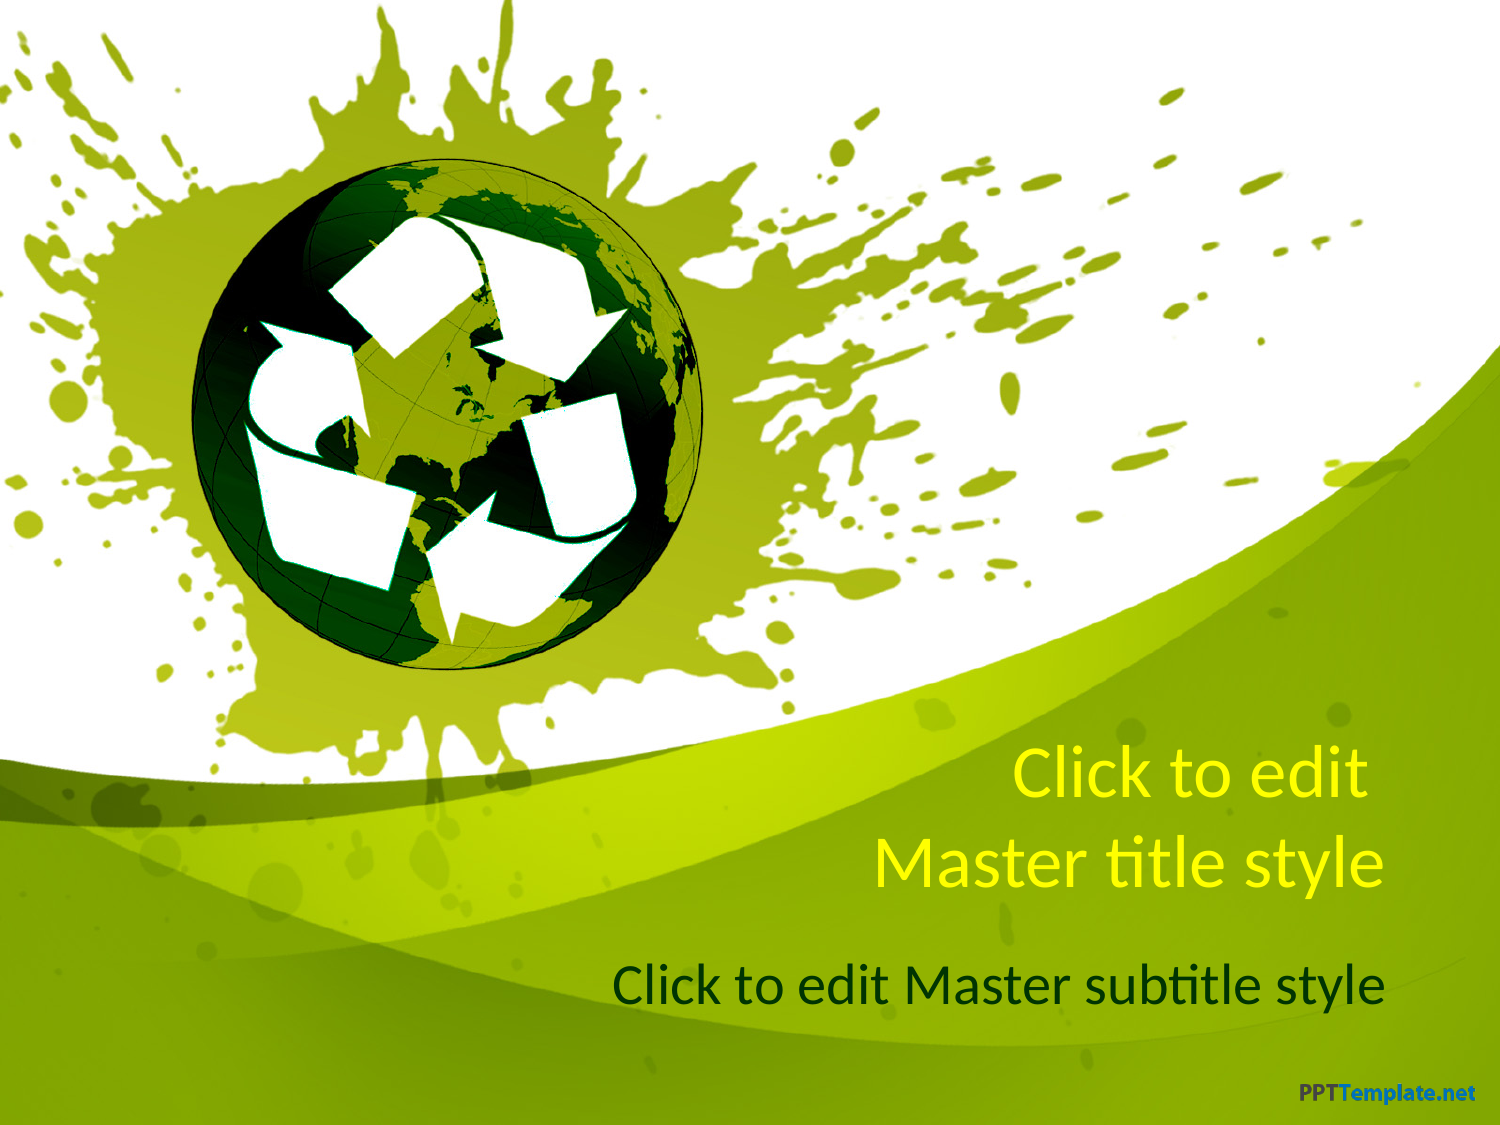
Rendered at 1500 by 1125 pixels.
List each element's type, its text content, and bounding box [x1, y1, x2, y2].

picture [0, 0, 1500, 1125]
title Click to edit Master title style [98, 687, 1402, 938]
subtitle Click to edit Master subtitle style [98, 938, 1402, 1064]
